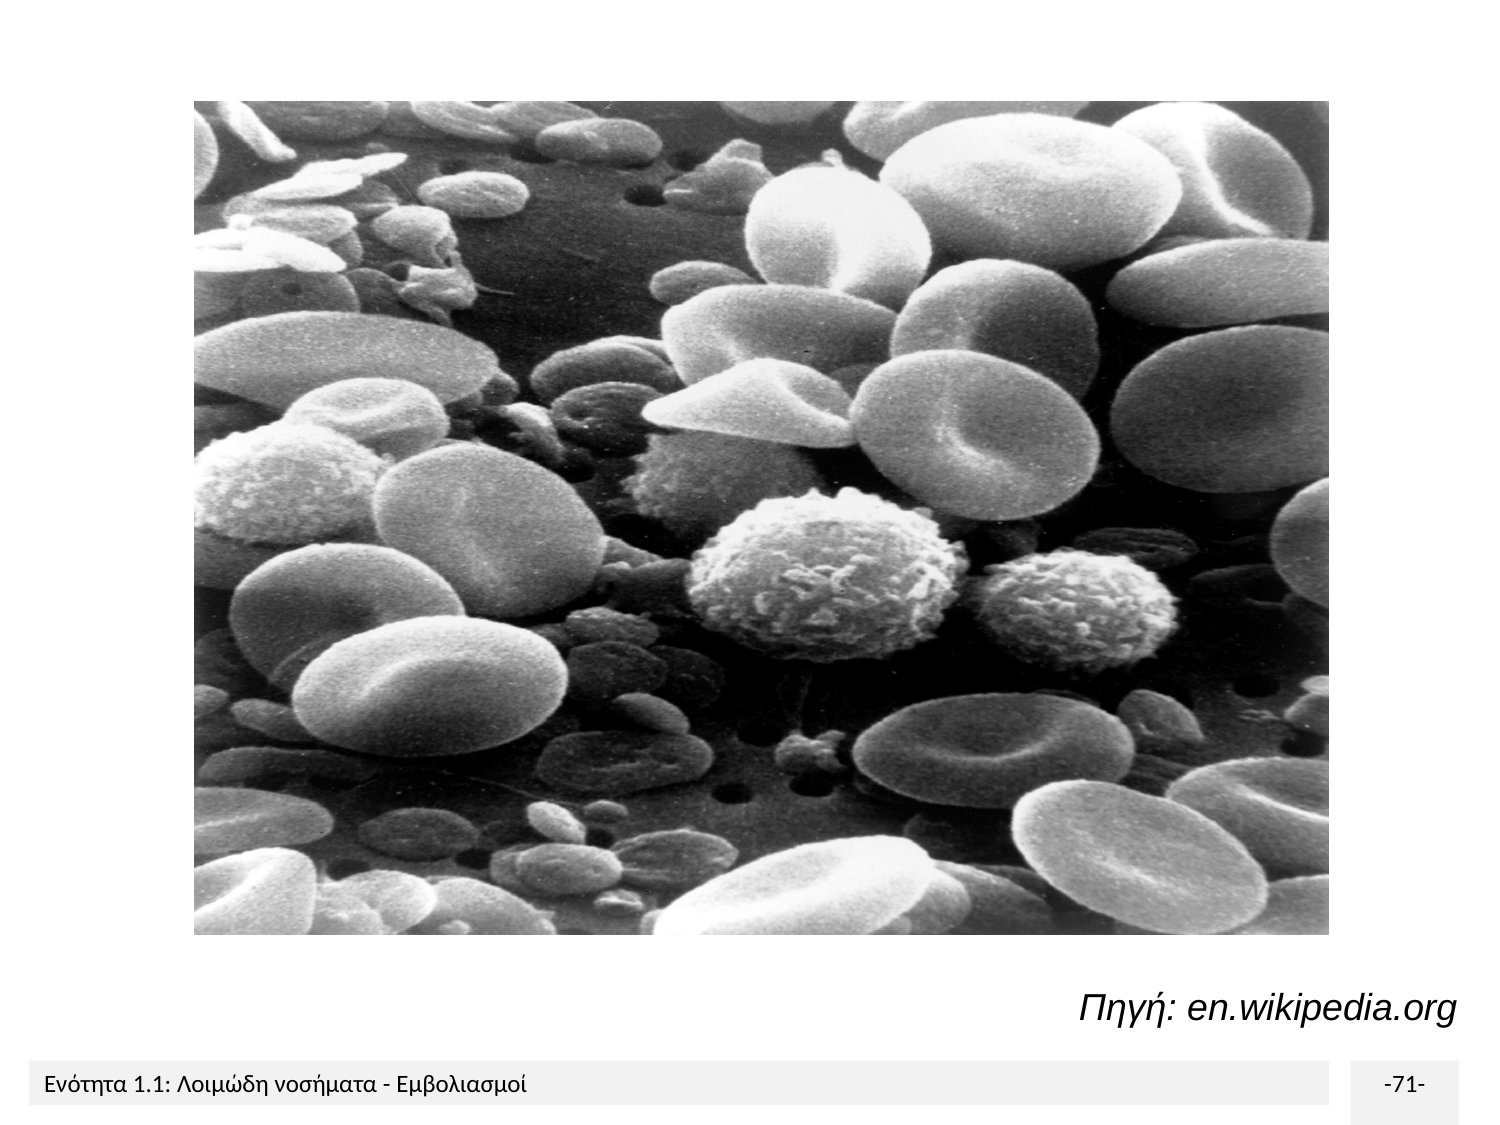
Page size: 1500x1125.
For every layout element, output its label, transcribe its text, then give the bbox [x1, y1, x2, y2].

text_box Πηγή: en.wikipedia.org [1064, 976, 1473, 1036]
picture [194, 101, 1330, 935]
